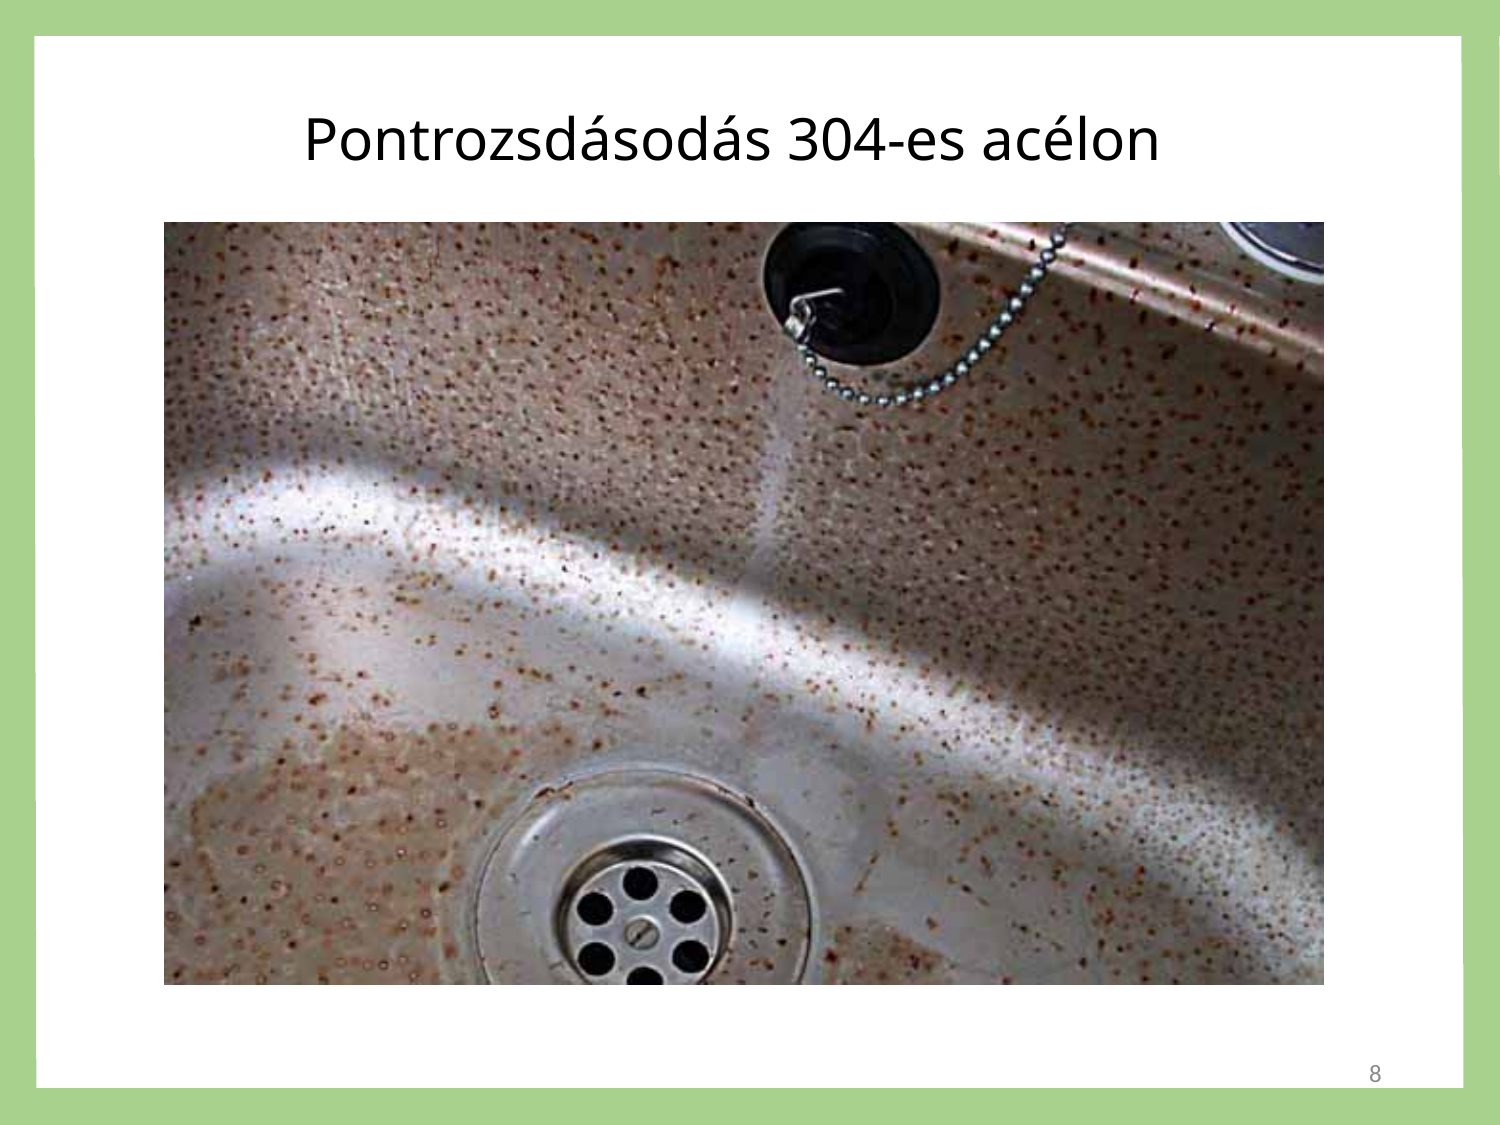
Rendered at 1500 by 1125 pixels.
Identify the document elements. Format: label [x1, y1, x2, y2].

text_box [0, 0, 1500, 1125]
